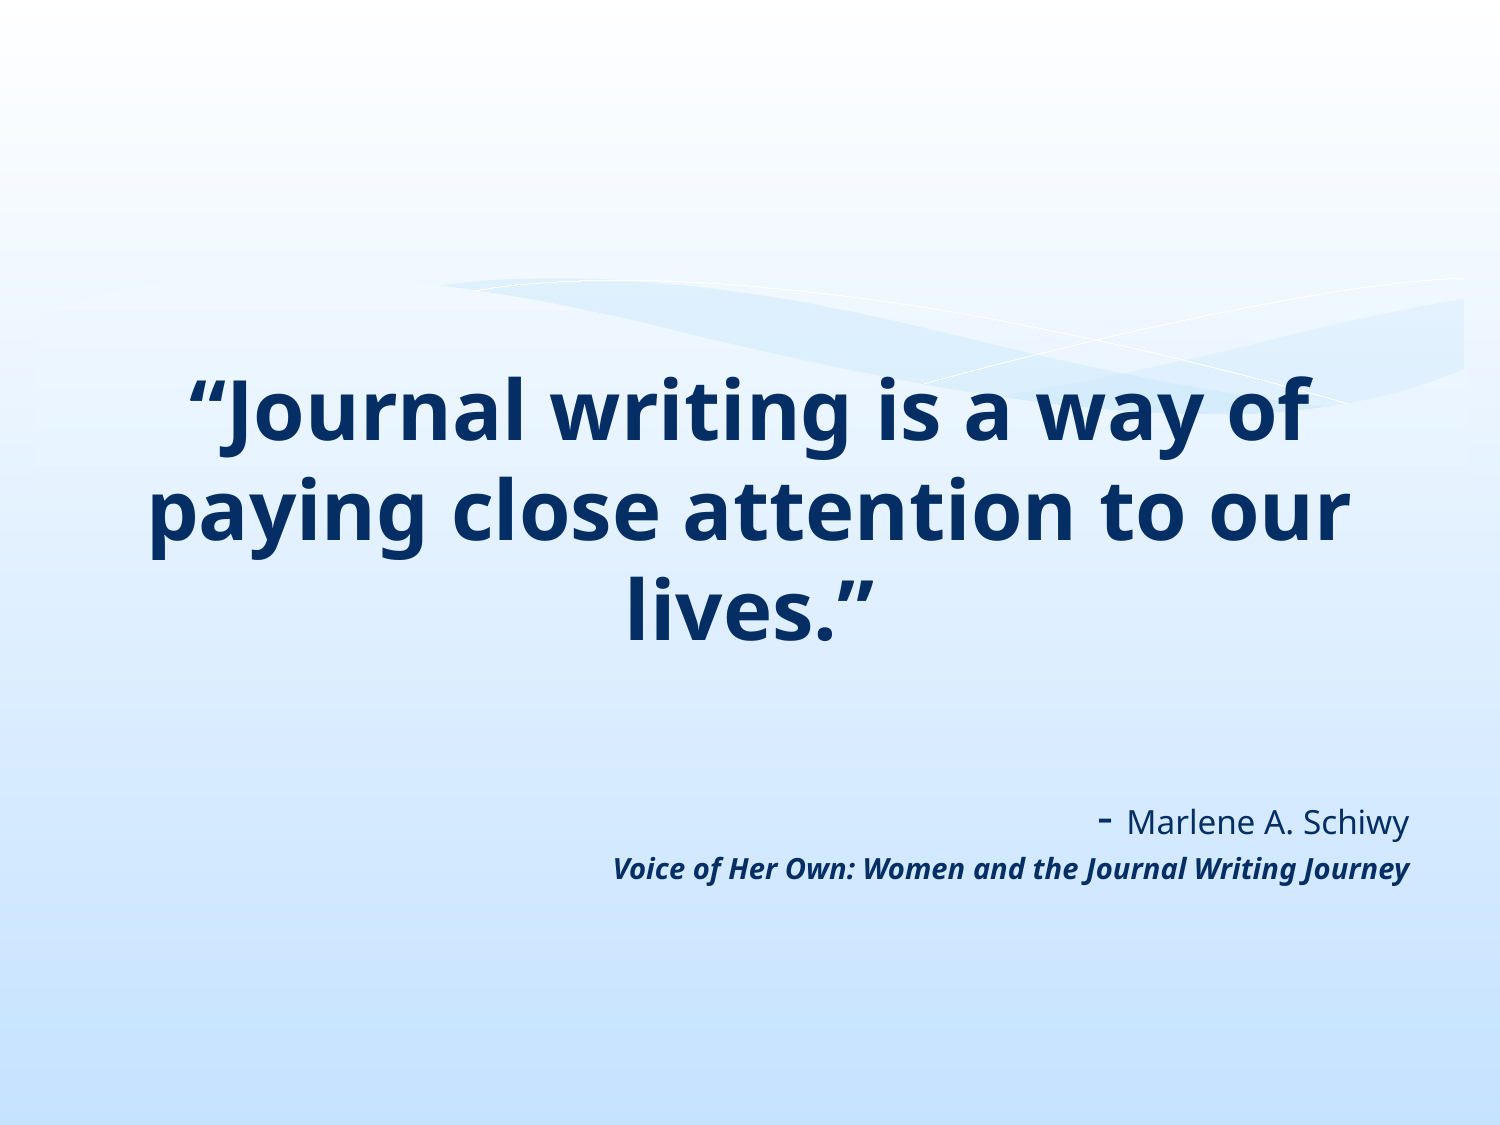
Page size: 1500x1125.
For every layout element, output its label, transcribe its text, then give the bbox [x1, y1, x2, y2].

list “Journal writing is a way of paying close attention to our lives.” - Marlene A. Schiwy Voice of Her Own: Women and the Journal Writing Journey [75, 350, 1425, 1070]
